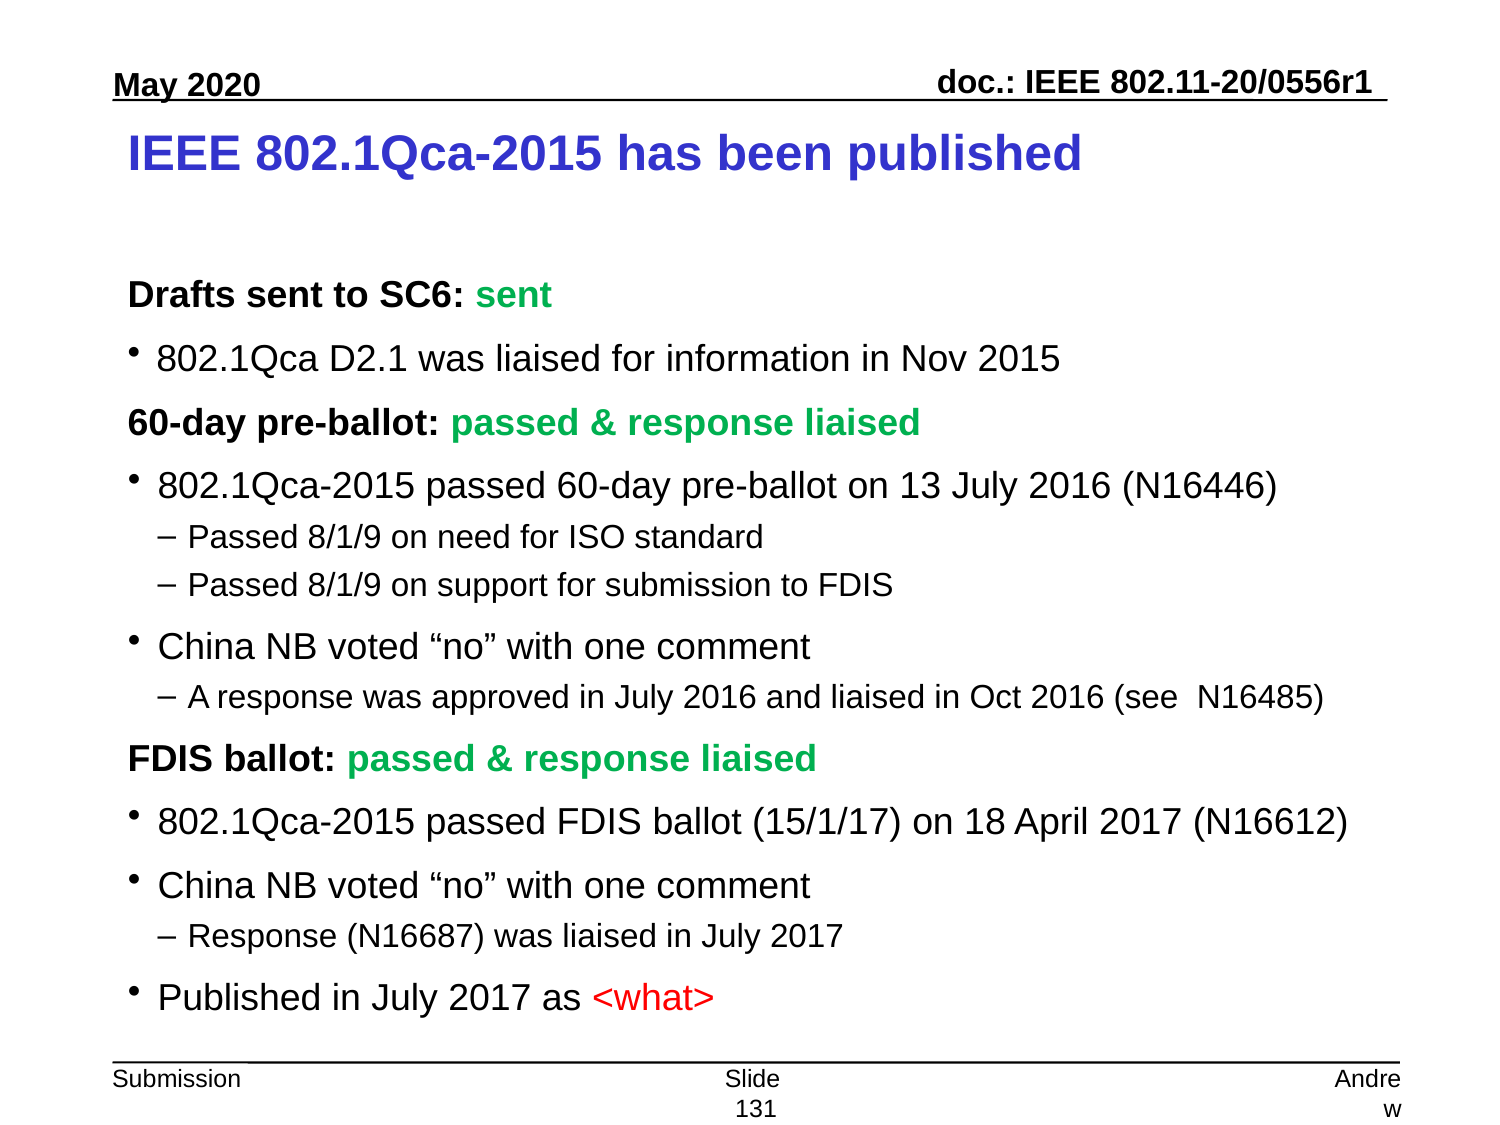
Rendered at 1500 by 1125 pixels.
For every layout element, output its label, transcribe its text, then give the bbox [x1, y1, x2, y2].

slide_number Slide 131 [709, 1061, 803, 1093]
title IEEE 802.1Qca-2015 has been published [112, 112, 1388, 262]
footer Andrew Myles, Cisco [1320, 1061, 1402, 1093]
list Drafts sent to SC6: sent 802.1Qca D2.1 was liaised for information in Nov 2015 60-day pre-ballot: passed & response liaised 802.1Qca-2015 passed 60-day pre-ballot on 13 July 2016 (N16446) Passed 8/1/9 on need for ISO standard Passed 8/1/9 on support for submission to FDIS China NB voted “no” with one comment A response was approved in July 2016 and liaised in Oct 2016 (see N16485) FDIS ballot: passed & response liaised 802.1Qca-2015 passed FDIS ballot (15/1/17) on 18 April 2017 (N16612) China NB voted “no” with one comment Response (N16687) was liaised in July 2017 Published in July 2017 as <what> [112, 262, 1388, 938]
